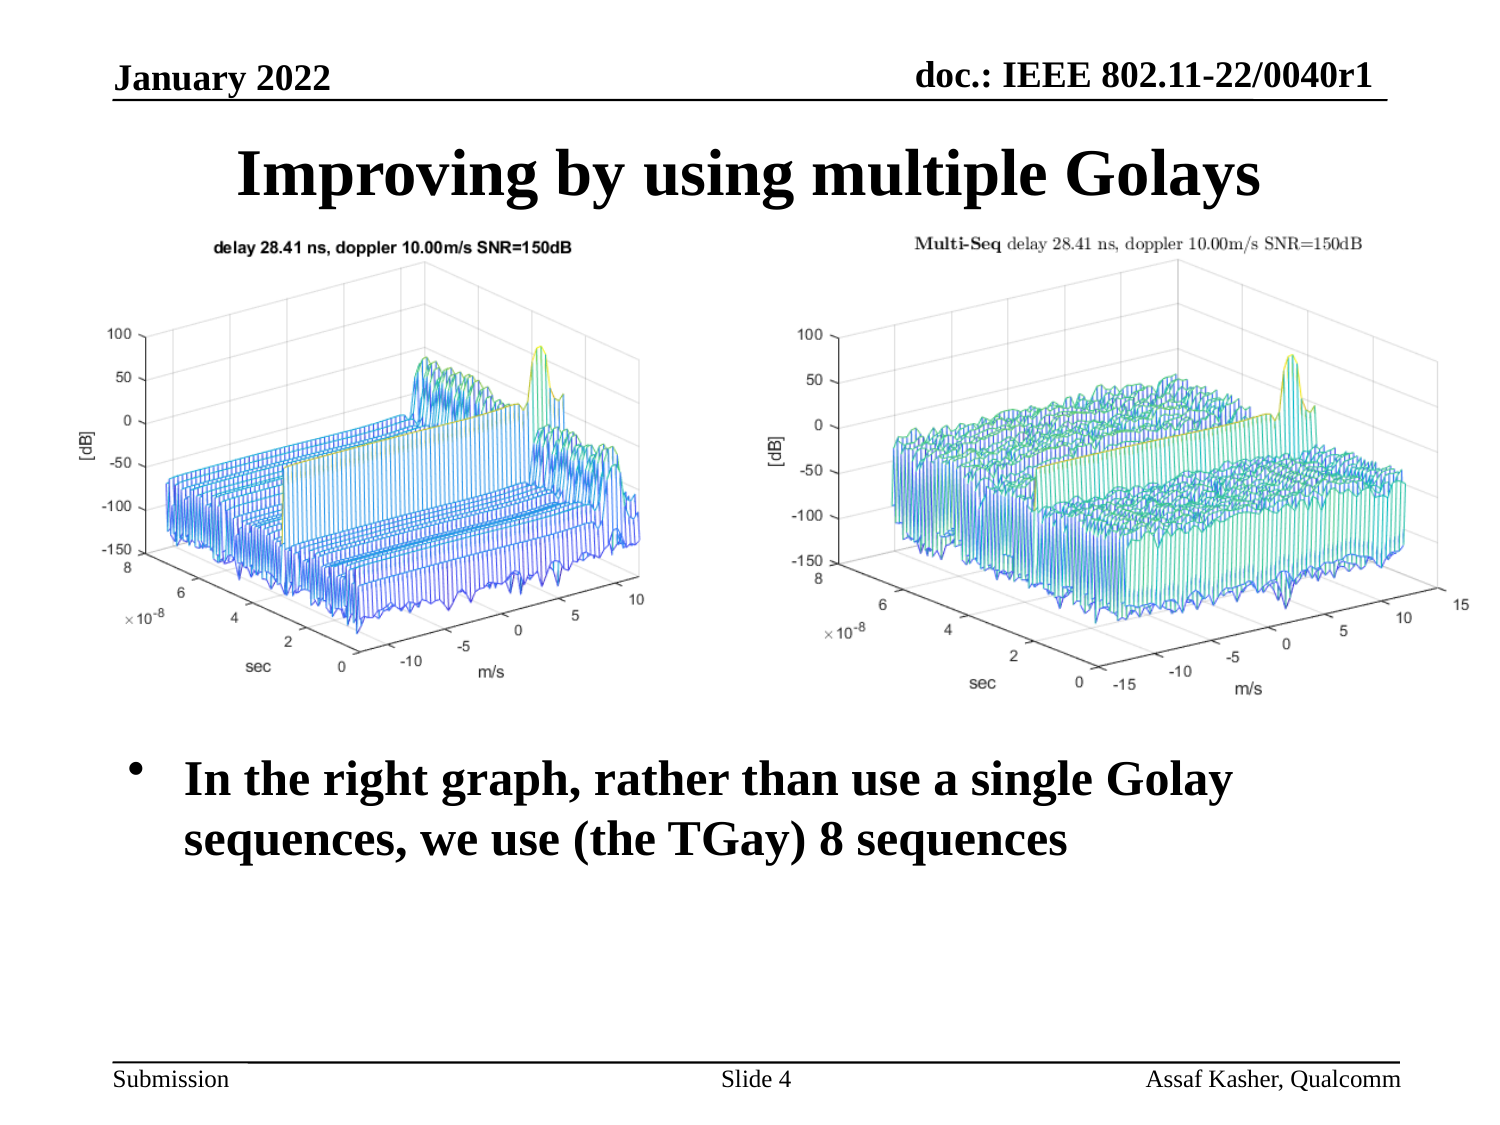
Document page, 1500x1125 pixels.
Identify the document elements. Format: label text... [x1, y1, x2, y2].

slide_number Slide 4 [712, 1061, 800, 1093]
footer Assaf Kasher, Qualcomm [949, 1061, 1402, 1124]
title Improving by using multiple Golays [112, 112, 1388, 225]
list In the right graph, rather than use a single Golay sequences, we use (the TGay) 8 sequences [112, 737, 1388, 1000]
picture [62, 226, 701, 705]
picture [737, 221, 1500, 722]
